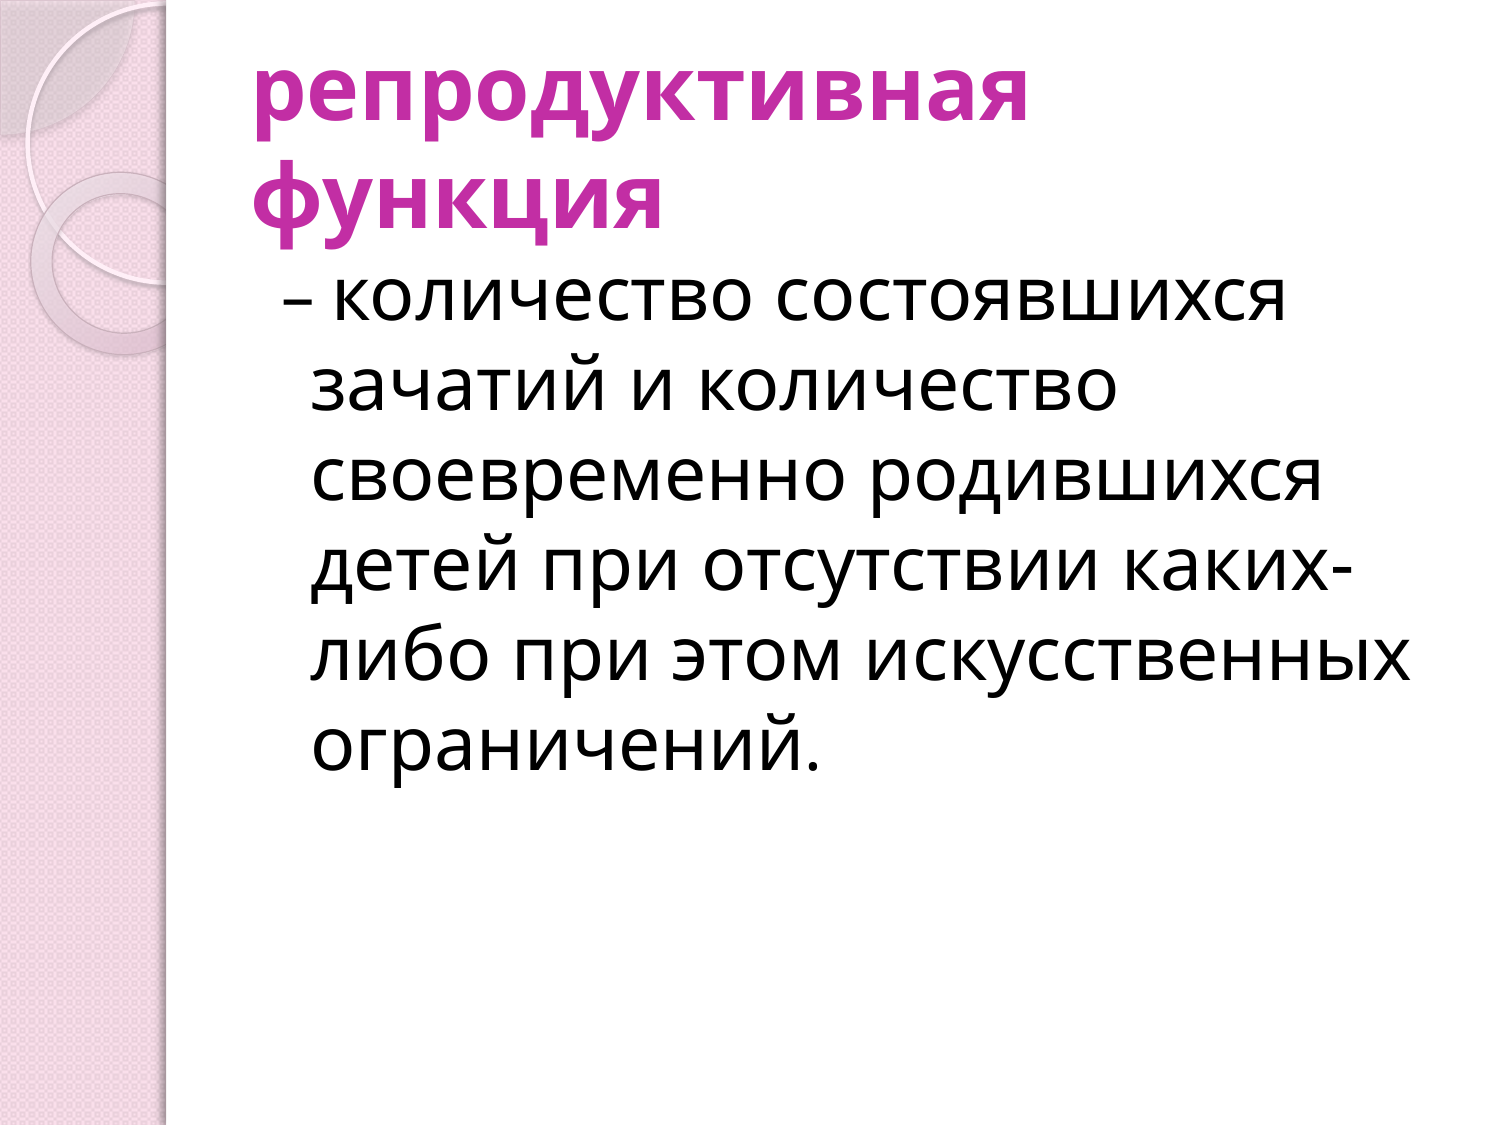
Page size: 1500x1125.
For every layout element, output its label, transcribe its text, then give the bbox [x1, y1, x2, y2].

list – количество состоявшихся зачатий и количество своевременно родившихся детей при отсутствии каких-либо при этом искусственных ограничений. [235, 237, 1466, 1025]
title репродуктивная функция [235, 45, 1466, 233]
